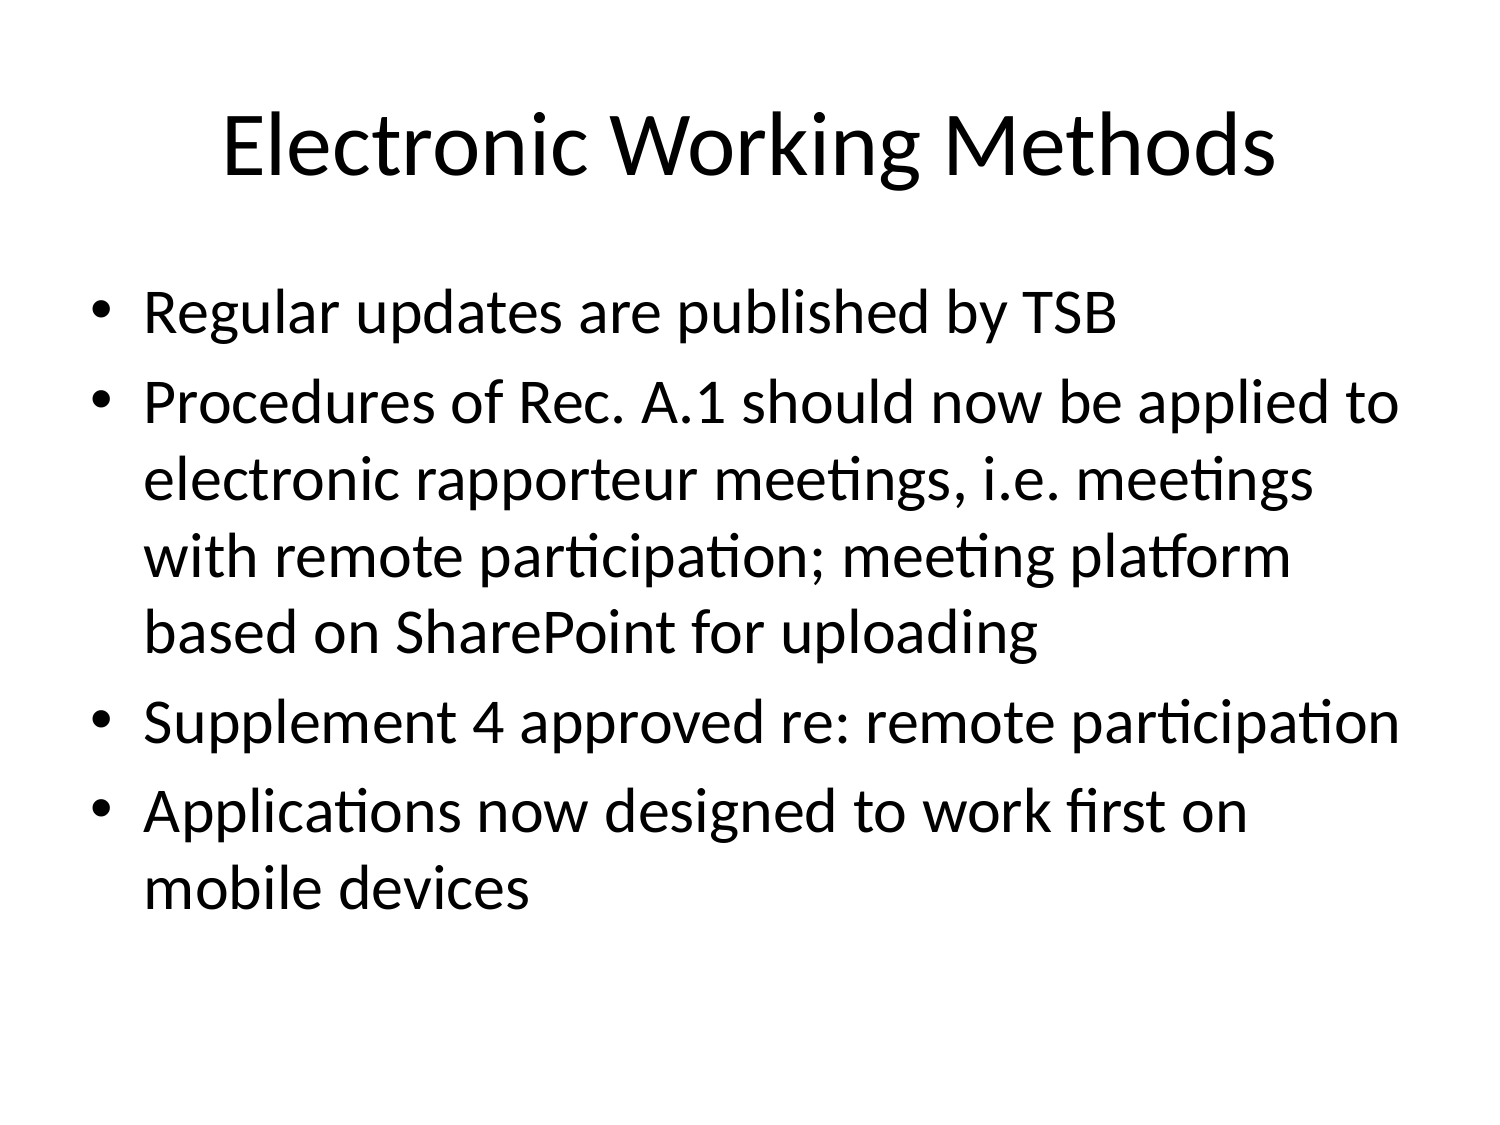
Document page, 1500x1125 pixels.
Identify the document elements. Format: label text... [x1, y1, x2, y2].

list Regular updates are published by TSB Procedures of Rec. A.1 should now be applied to electronic rapporteur meetings, i.e. meetings with remote participation; meeting platform based on SharePoint for uploading Supplement 4 approved re: remote participation Applications now designed to work first on mobile devices [75, 262, 1425, 1005]
title Electronic Working Methods [75, 45, 1425, 233]
